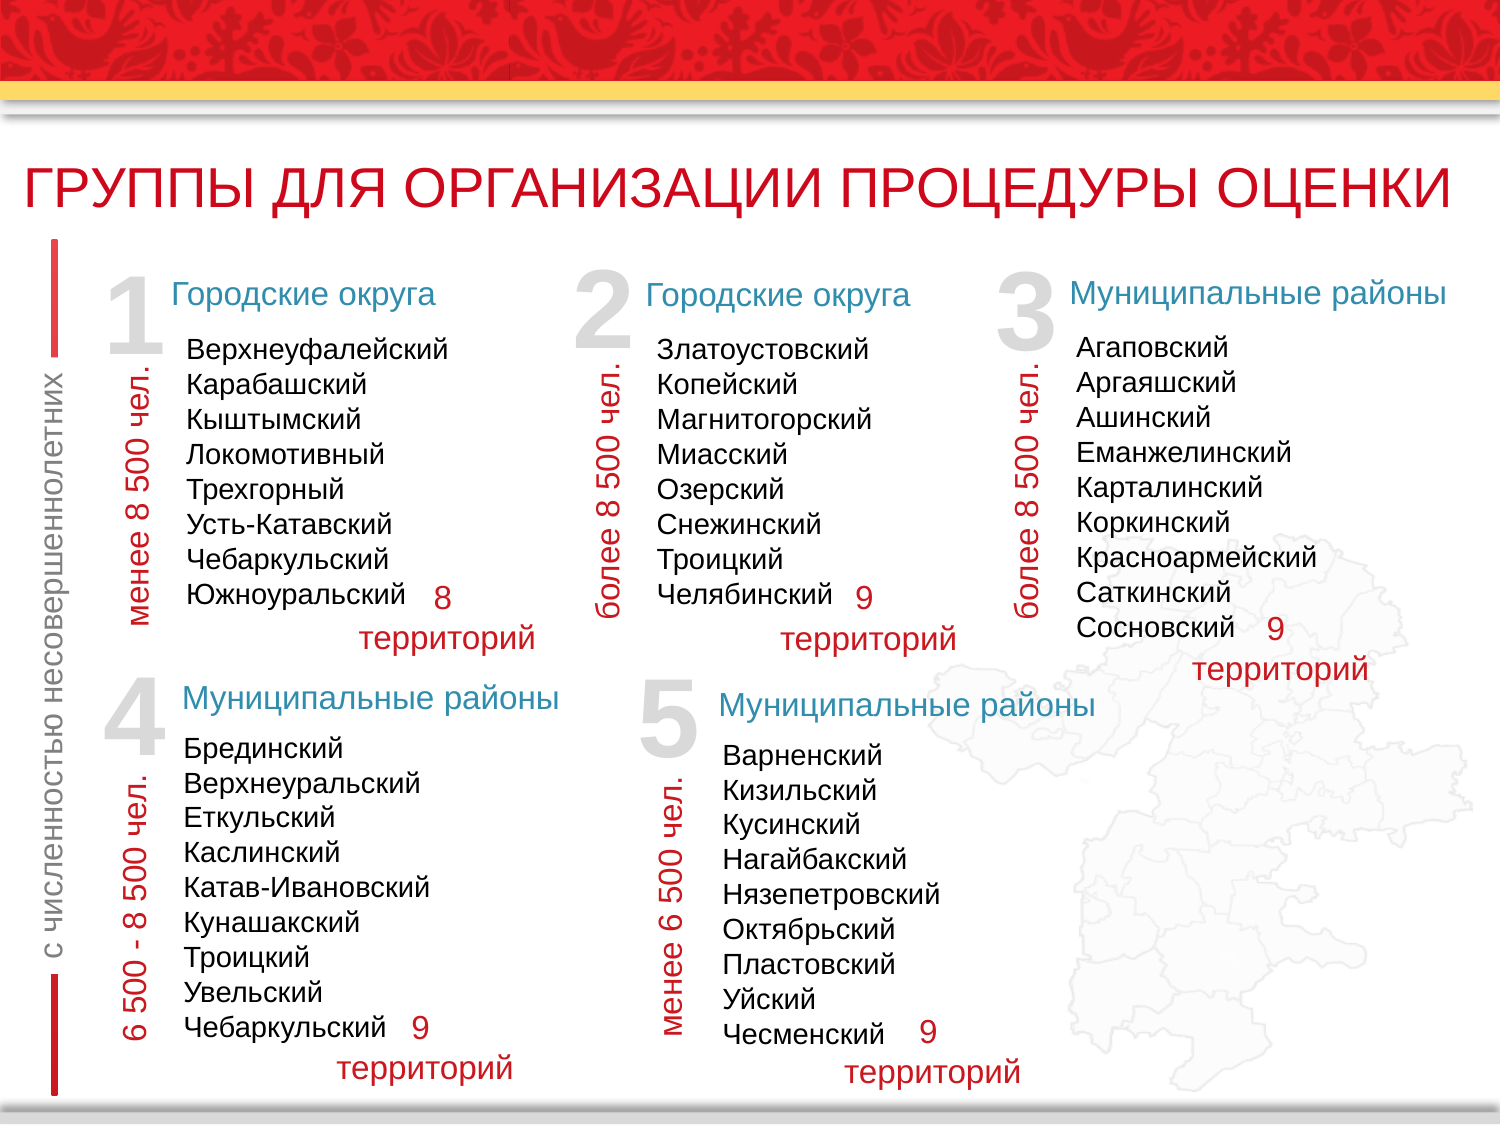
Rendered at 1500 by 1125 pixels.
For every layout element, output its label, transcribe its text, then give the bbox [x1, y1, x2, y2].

text_box 1 [88, 234, 182, 385]
text_box Варненский Кизильский Кусинский Нагайбакский Нязепетровский Октябрьский Пластовский Уйский Чесменский [707, 728, 912, 1058]
text_box менее 8 500 чел. [107, 385, 163, 635]
text_box 9 территорий [765, 569, 912, 664]
text_box 9 территорий [829, 1002, 912, 1098]
text_box 2 [557, 228, 651, 378]
text_box Городские округа [630, 265, 926, 321]
text_box ГРУППЫ ДЛЯ ОРГАНИЗАЦИИ ПРОЦЕДУРЫ ОЦЕНКИ [8, 144, 1500, 227]
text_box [0, 0, 1500, 115]
text_box 6 500 - 8 500 чел. [105, 785, 160, 1058]
text_box 9 территорий [321, 998, 529, 1094]
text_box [912, 499, 1499, 1111]
text_box 8 территорий [343, 568, 551, 664]
text_box 3 [980, 230, 1073, 380]
text_box Муниципальные районы [1054, 264, 1463, 319]
text_box более 8 500 чел. [578, 378, 634, 636]
text_box [51, 239, 58, 357]
text_box Агаповский Аргаяшский Ашинский Еманжелинский Карталинский Коркинский Красноармейский Саткинский Сосновский [1061, 320, 1373, 499]
text_box Муниципальные районы [703, 675, 912, 731]
text_box 5 [622, 637, 716, 788]
text_box Брединский Верхнеуральский Еткульский Каслинский Катав-Ивановский Кунашакский Троицкий Увельский Чебаркульский [130, 721, 500, 1051]
text_box Муниципальные районы [167, 668, 576, 724]
text_box Городские округа [156, 264, 452, 320]
text_box Верхнеуфалейский Карабашский Кыштымский Локомотивный Трехгорный Усть-Катавский Чебаркульский Южноуральский [171, 323, 481, 618]
text_box с численностью несовершеннолетних [21, 357, 77, 974]
text_box Златоустовский Копейский Магнитогорский Миасский Озерский Снежинский Троицкий Челябинский [641, 323, 911, 618]
text_box [51, 974, 58, 1097]
text_box [0, 1111, 1500, 1125]
text_box более 8 500 чел. [997, 380, 1053, 499]
text_box менее 6 500 чел. [641, 788, 696, 1053]
text_box 4 [88, 635, 182, 785]
